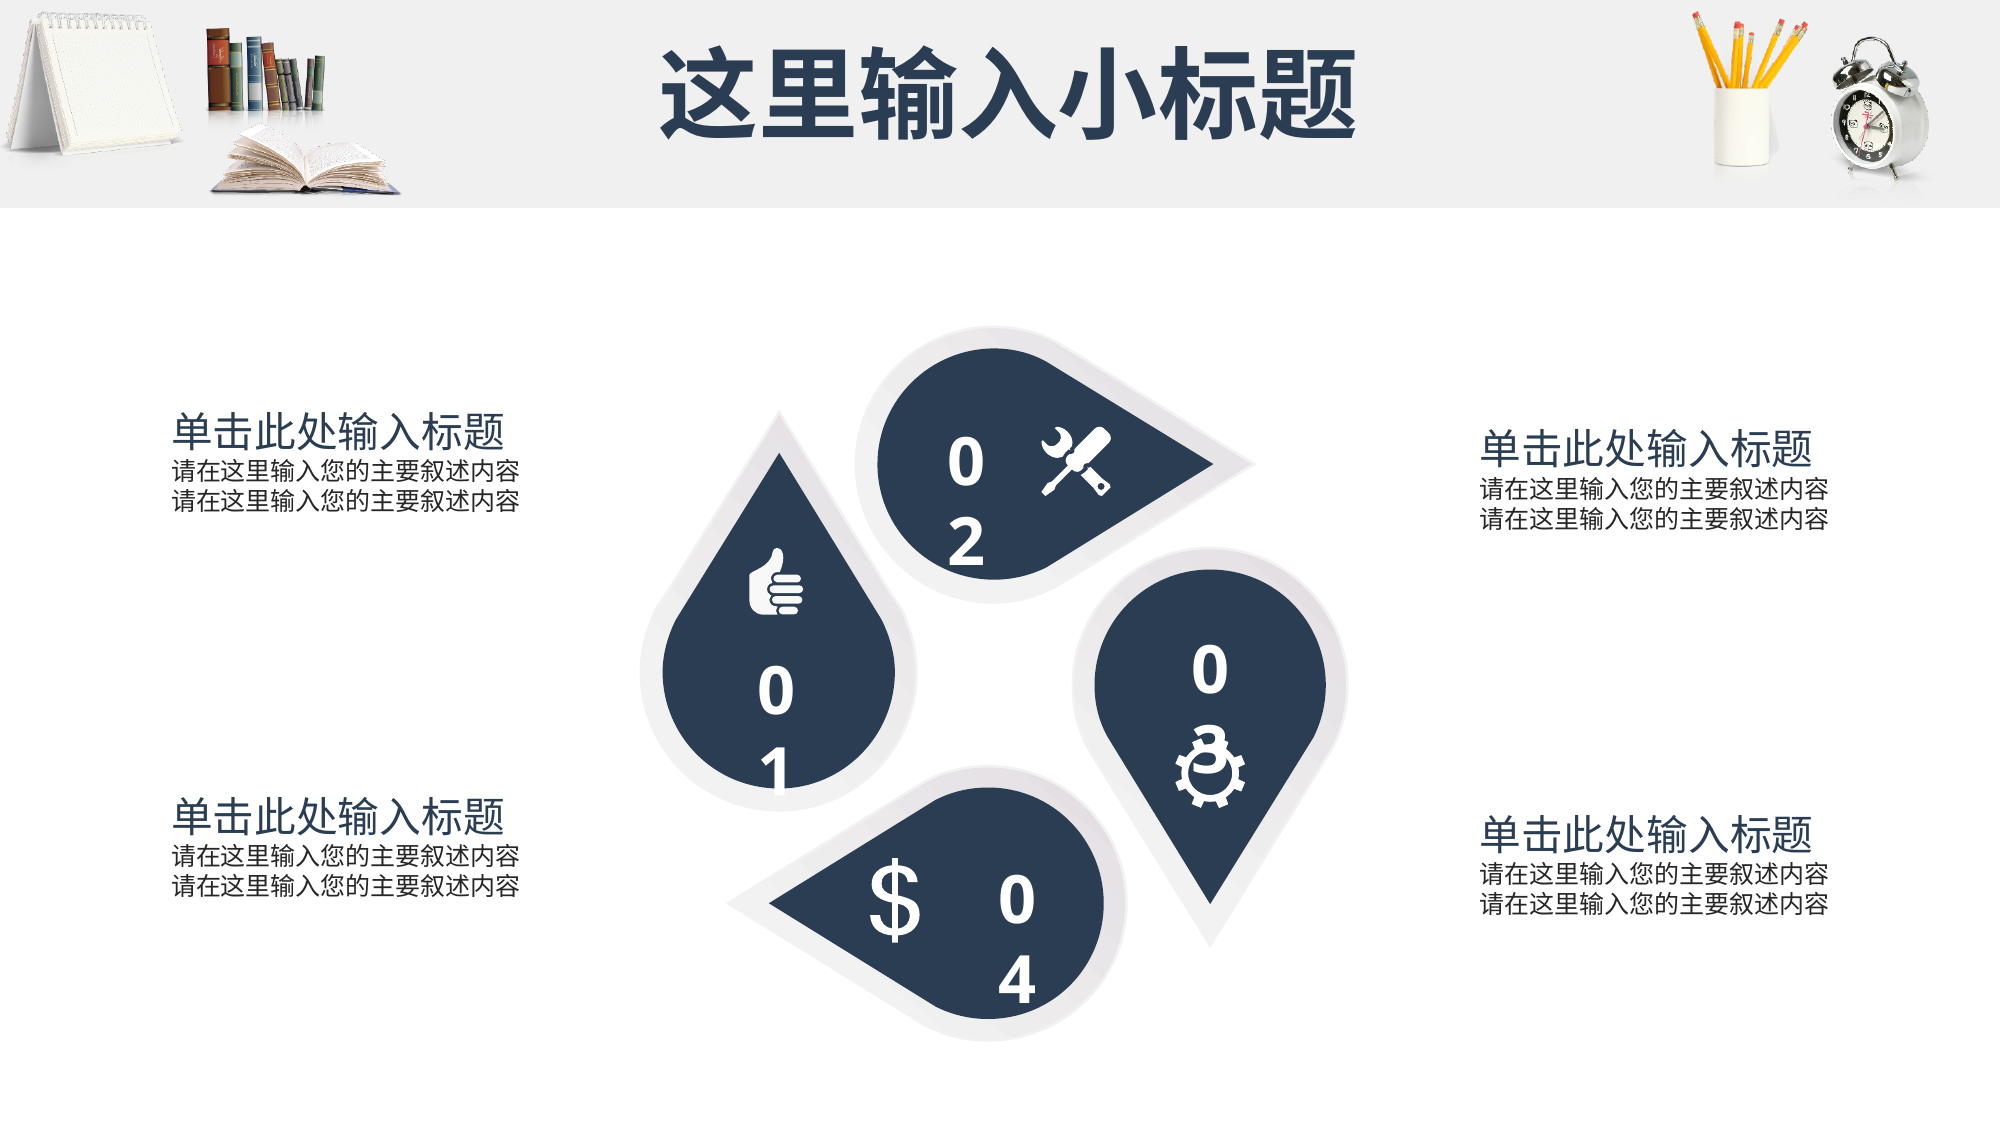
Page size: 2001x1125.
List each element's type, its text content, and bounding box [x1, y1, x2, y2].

text_box 单击此处输入标题 请在这里输入您的主要叙述内容 请在这里输入您的主要叙述内容 [1464, 415, 1845, 621]
text_box [0, 0, 2000, 209]
picture [0, 11, 186, 173]
picture [205, 28, 402, 197]
picture [1692, 11, 1808, 193]
text_box 单击此处输入标题 请在这里输入您的主要叙述内容 请在这里输入您的主要叙述内容 [1464, 801, 1845, 1006]
text_box 单击此处输入标题 请在这里输入您的主要叙述内容 请在这里输入您的主要叙述内容 [156, 783, 537, 988]
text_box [640, 326, 1348, 1041]
picture [1827, 36, 1939, 212]
text_box 这里输入小标题 [643, 23, 1374, 159]
text_box 单击此处输入标题 请在这里输入您的主要叙述内容 请在这里输入您的主要叙述内容 [156, 397, 537, 603]
